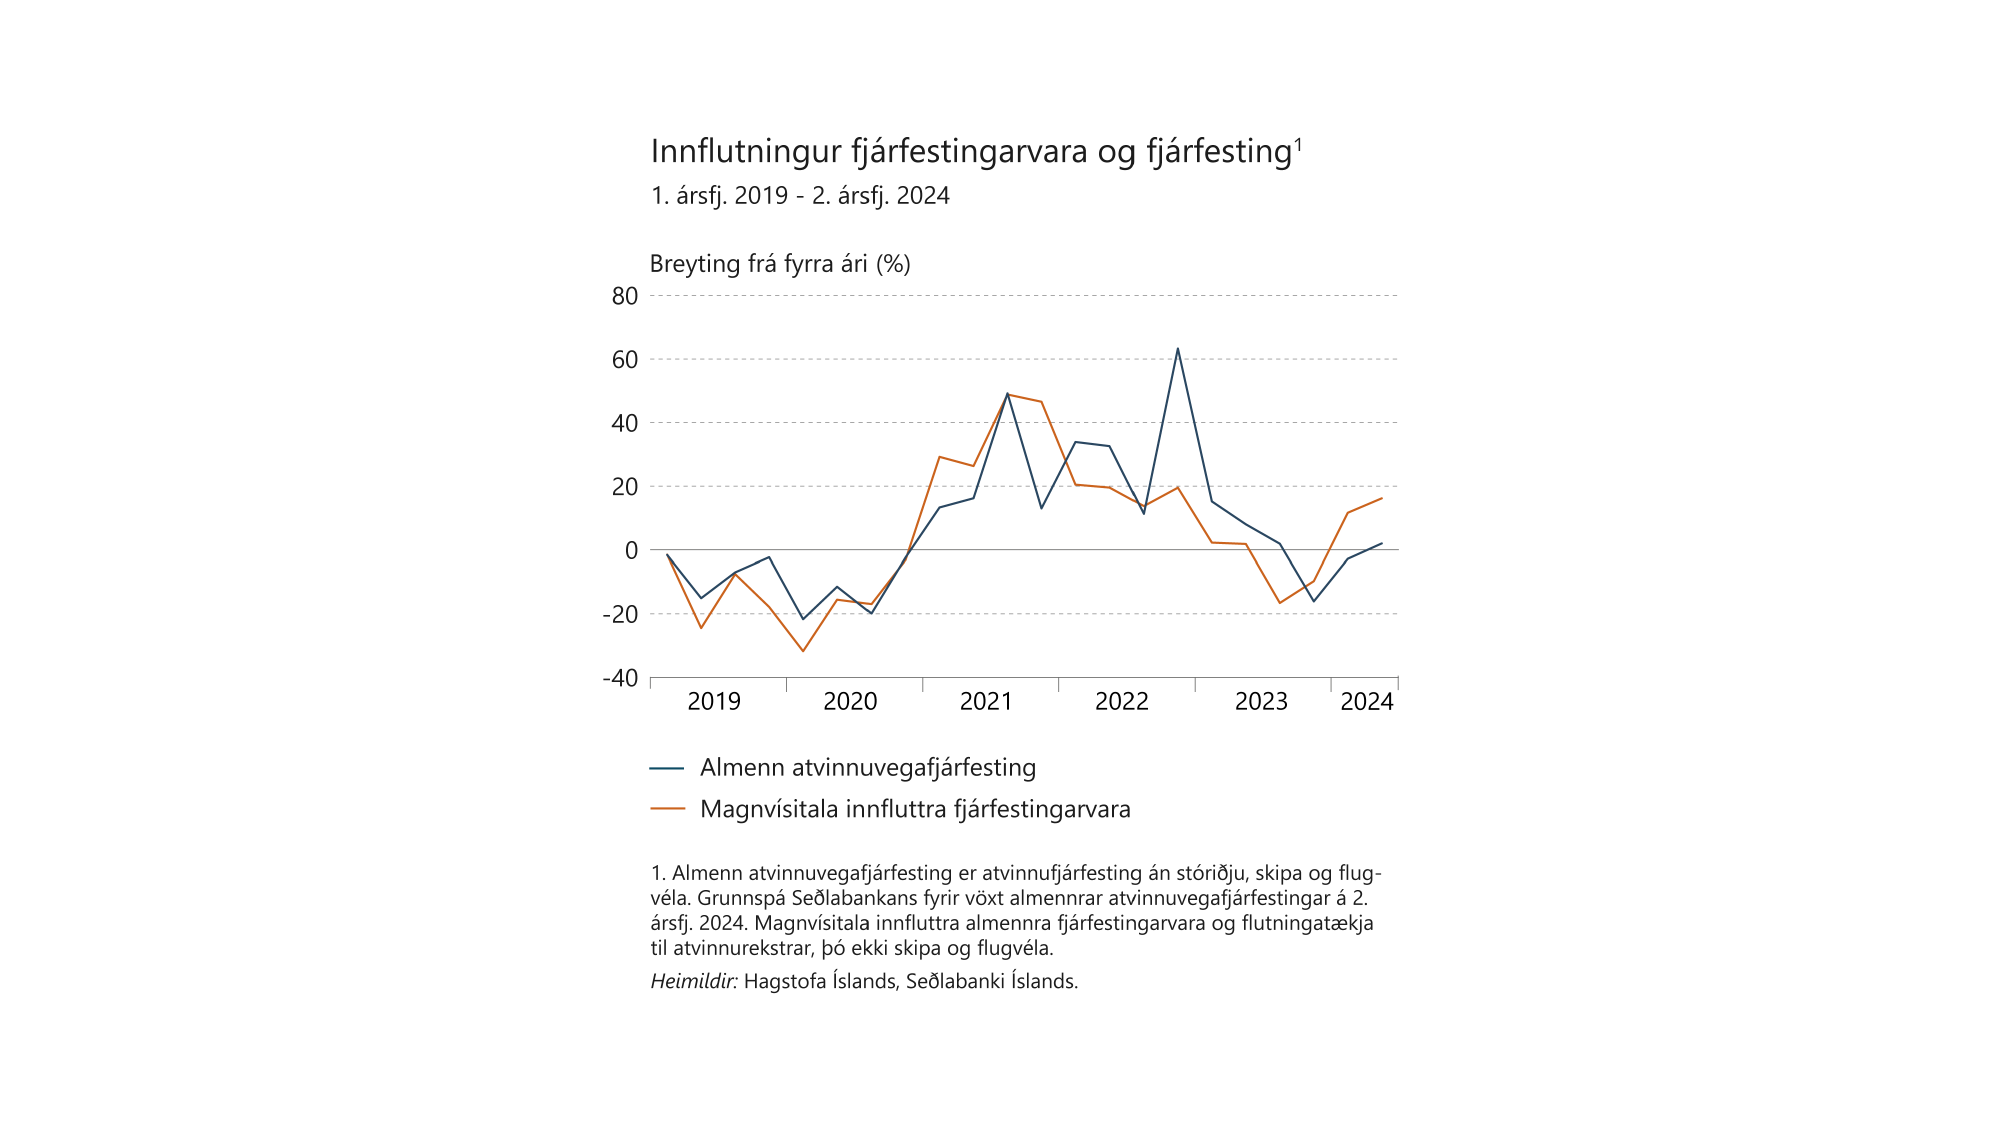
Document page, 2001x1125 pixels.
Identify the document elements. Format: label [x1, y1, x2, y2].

picture [601, 122, 1399, 1002]
